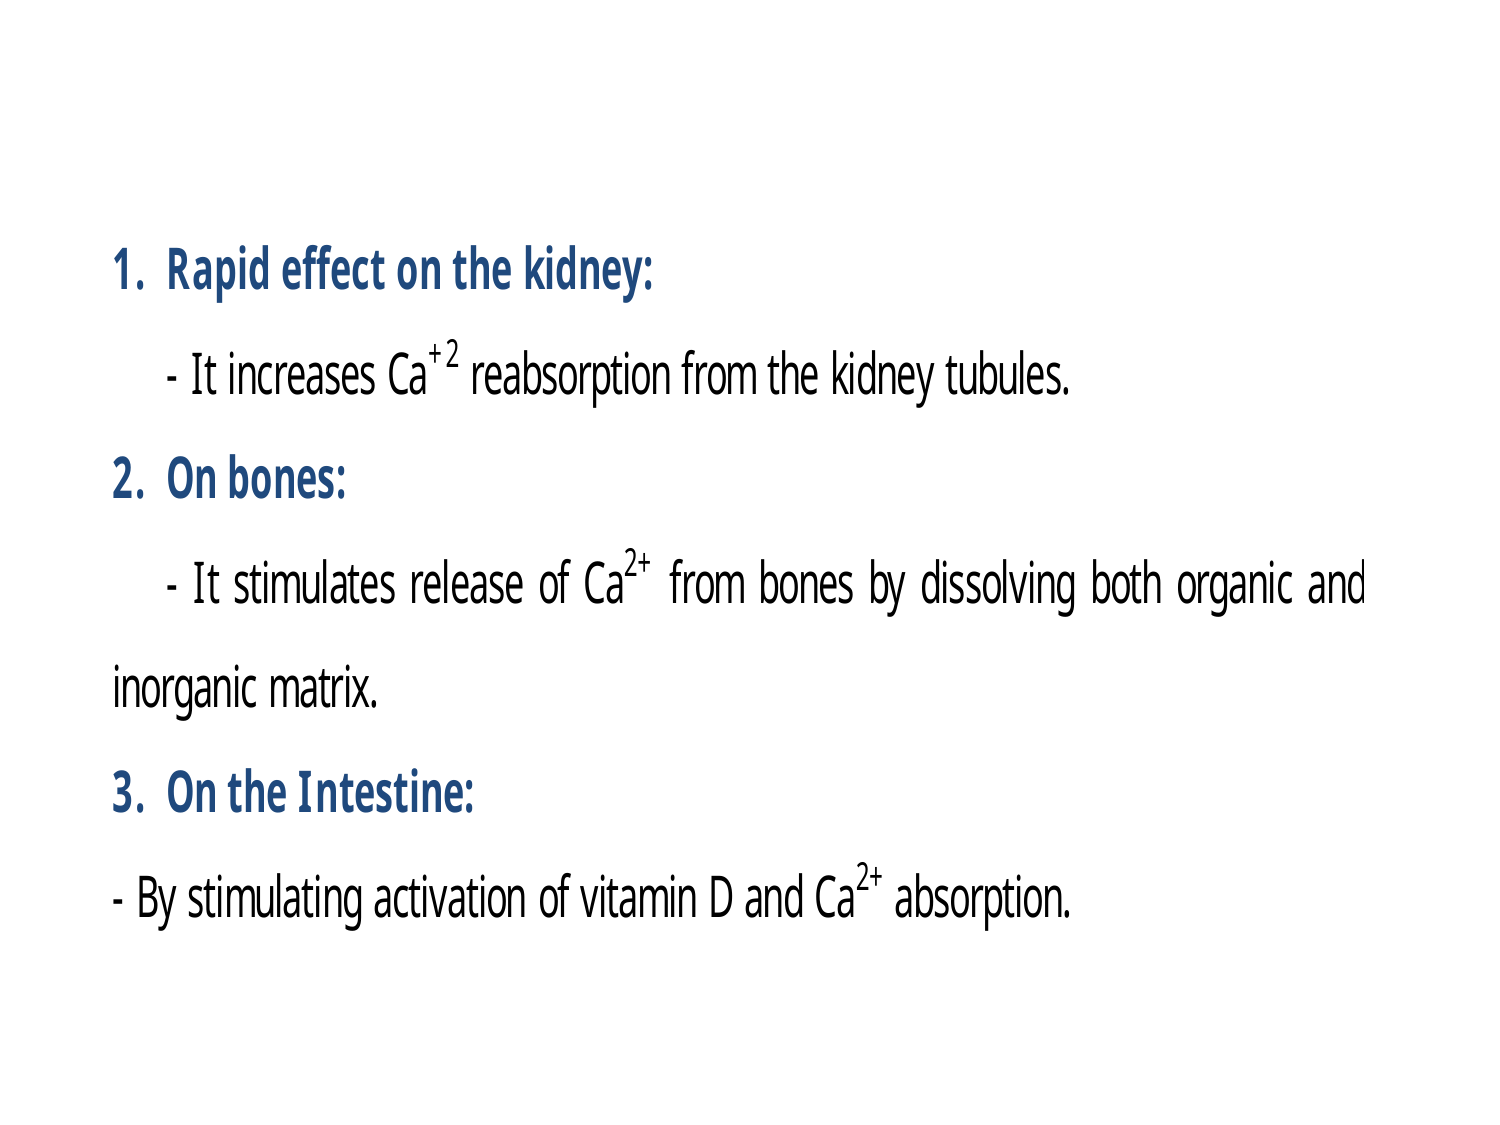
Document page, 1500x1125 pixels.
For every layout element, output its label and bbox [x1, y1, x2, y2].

list [111, 231, 1365, 965]
